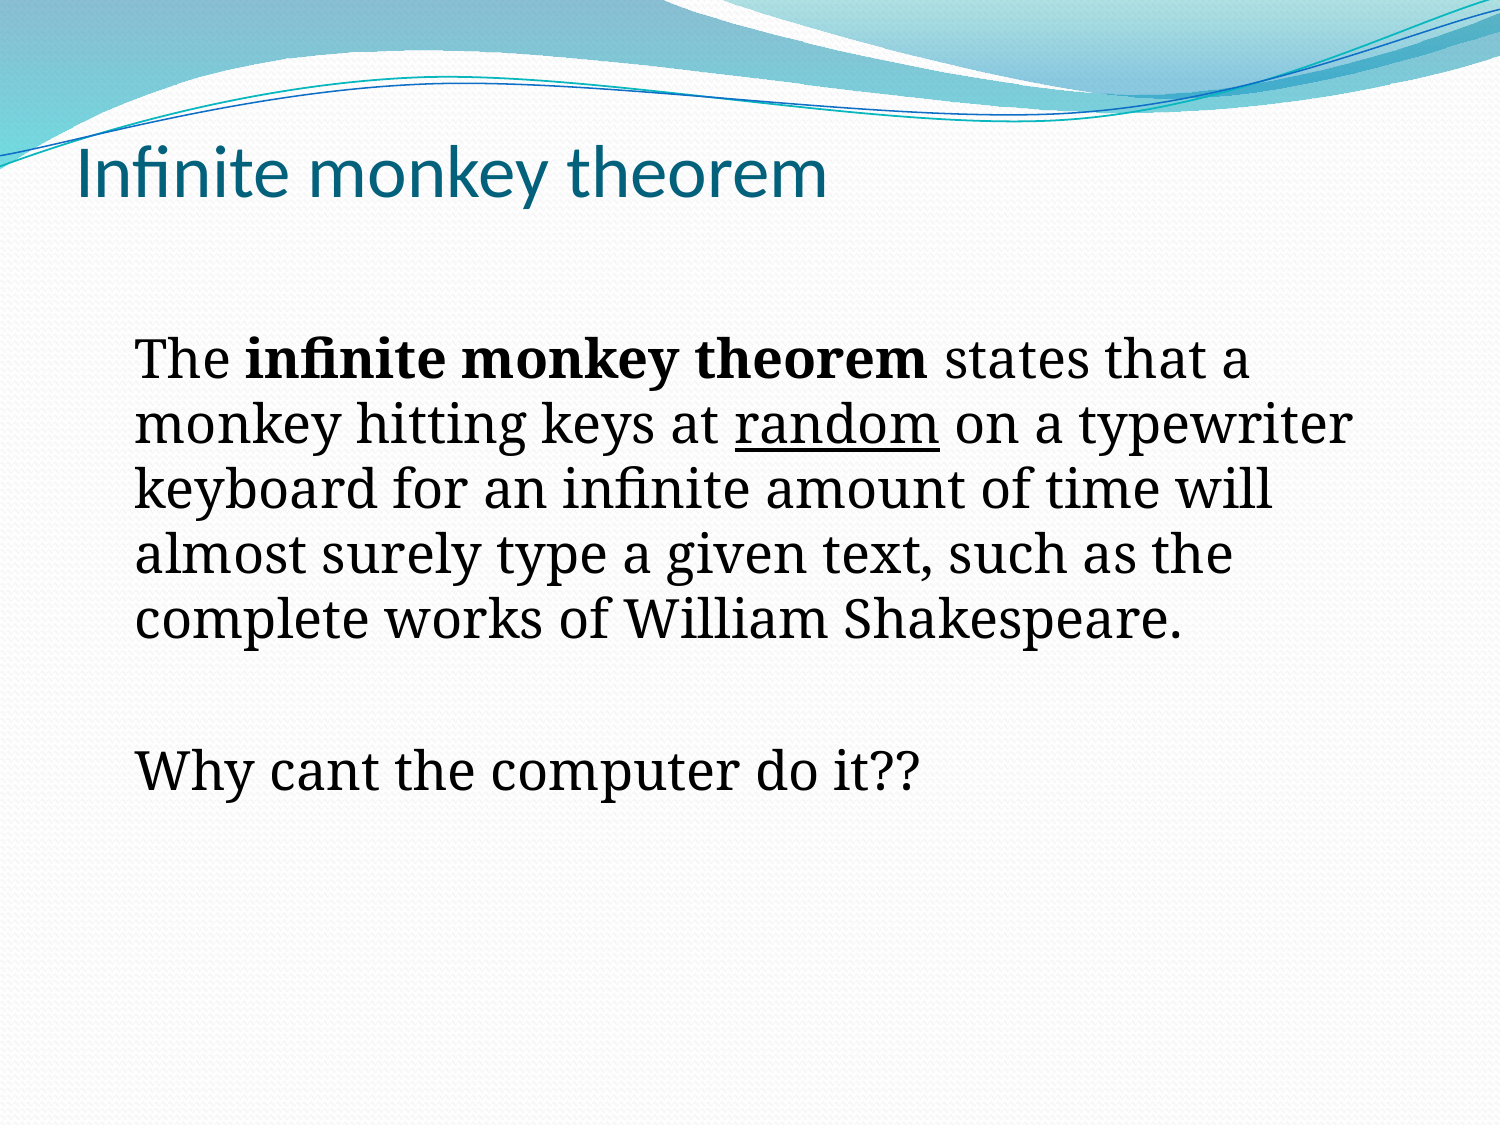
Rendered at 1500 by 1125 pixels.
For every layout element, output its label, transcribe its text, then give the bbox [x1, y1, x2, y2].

list The infinite monkey theorem states that a monkey hitting keys at random on a typewriter keyboard for an infinite amount of time will almost surely type a given text, such as the complete works of William Shakespeare. Why cant the computer do it?? [75, 317, 1425, 1038]
title Infinite monkey theorem [75, 115, 1425, 303]
